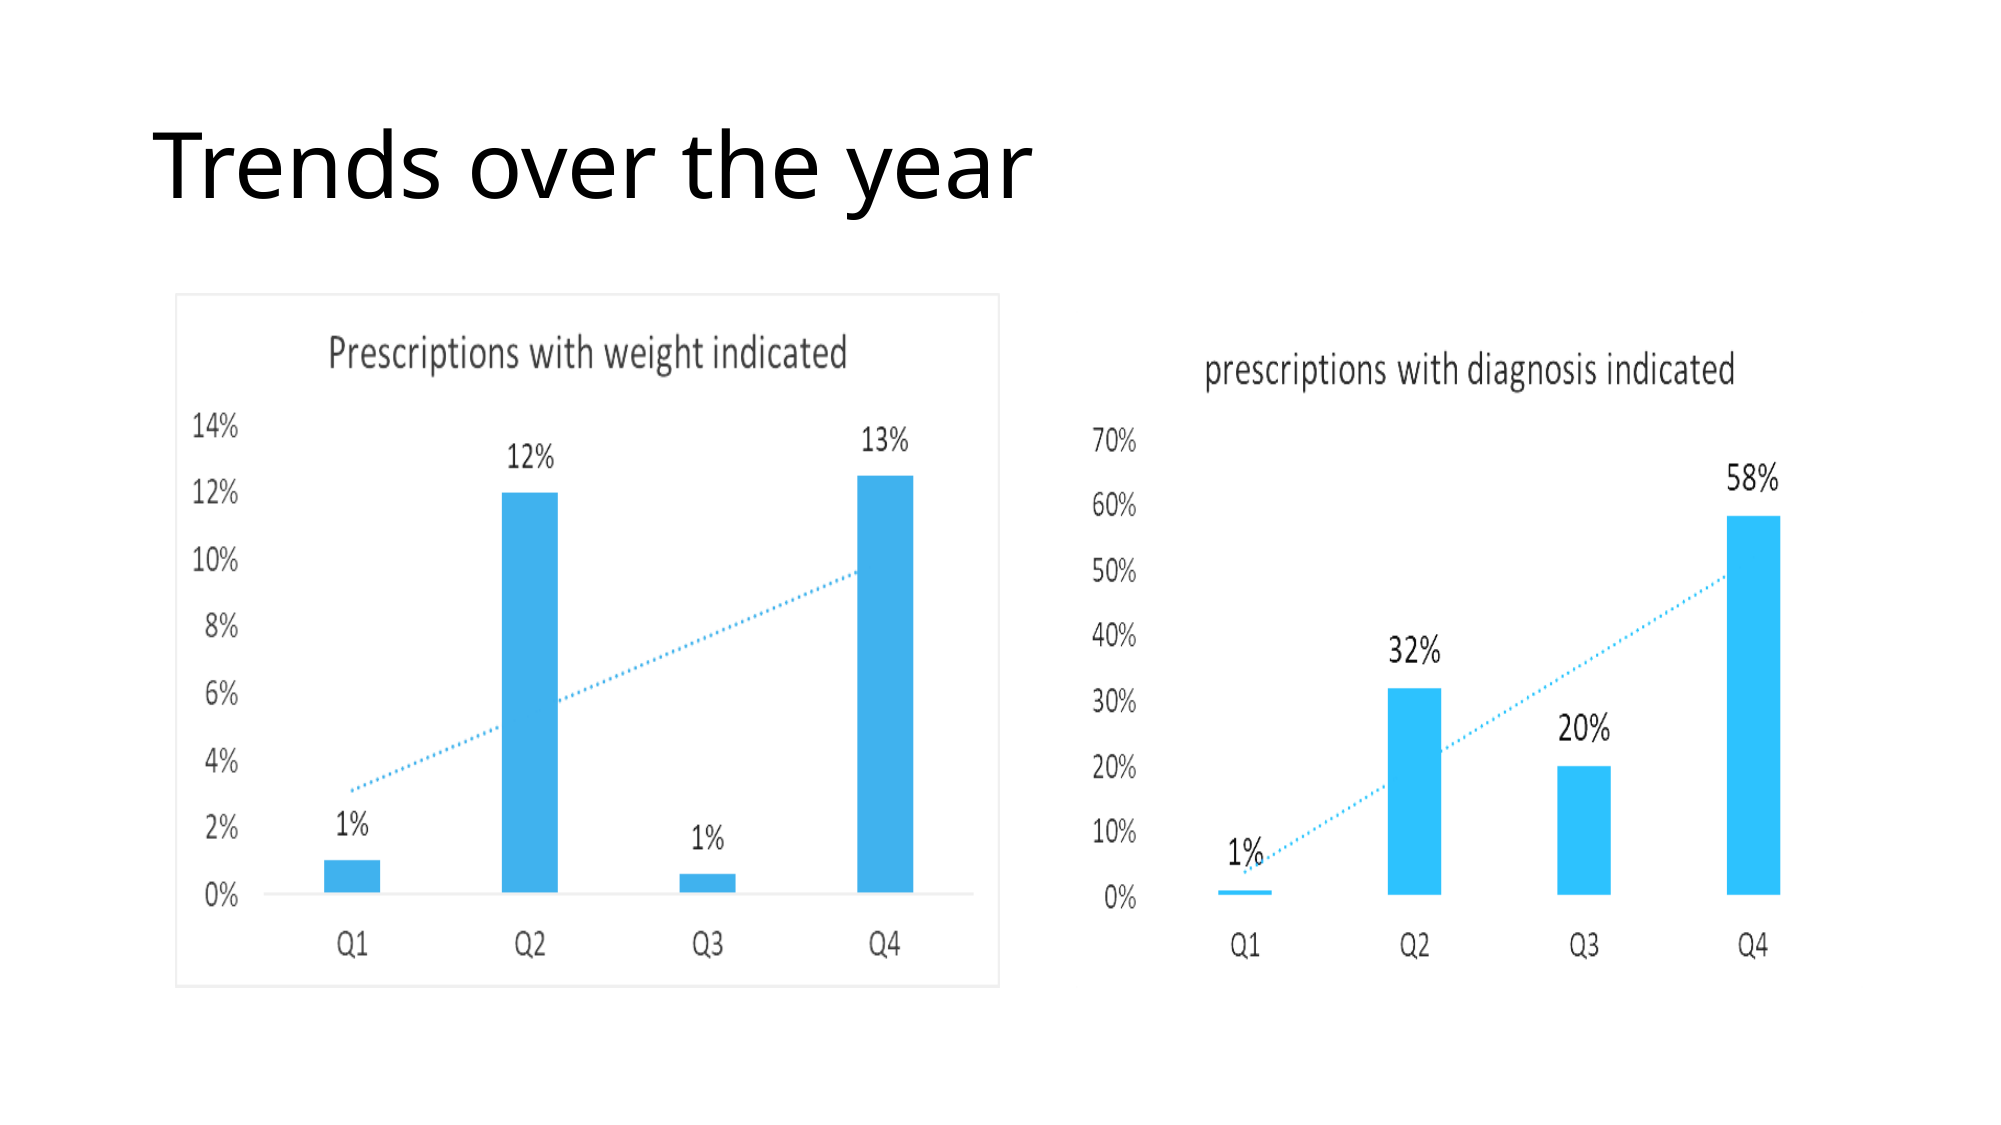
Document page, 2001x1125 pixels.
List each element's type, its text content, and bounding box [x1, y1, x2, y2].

picture [1076, 311, 1863, 988]
title Trends over the year [137, 59, 1863, 278]
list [175, 293, 1001, 988]
